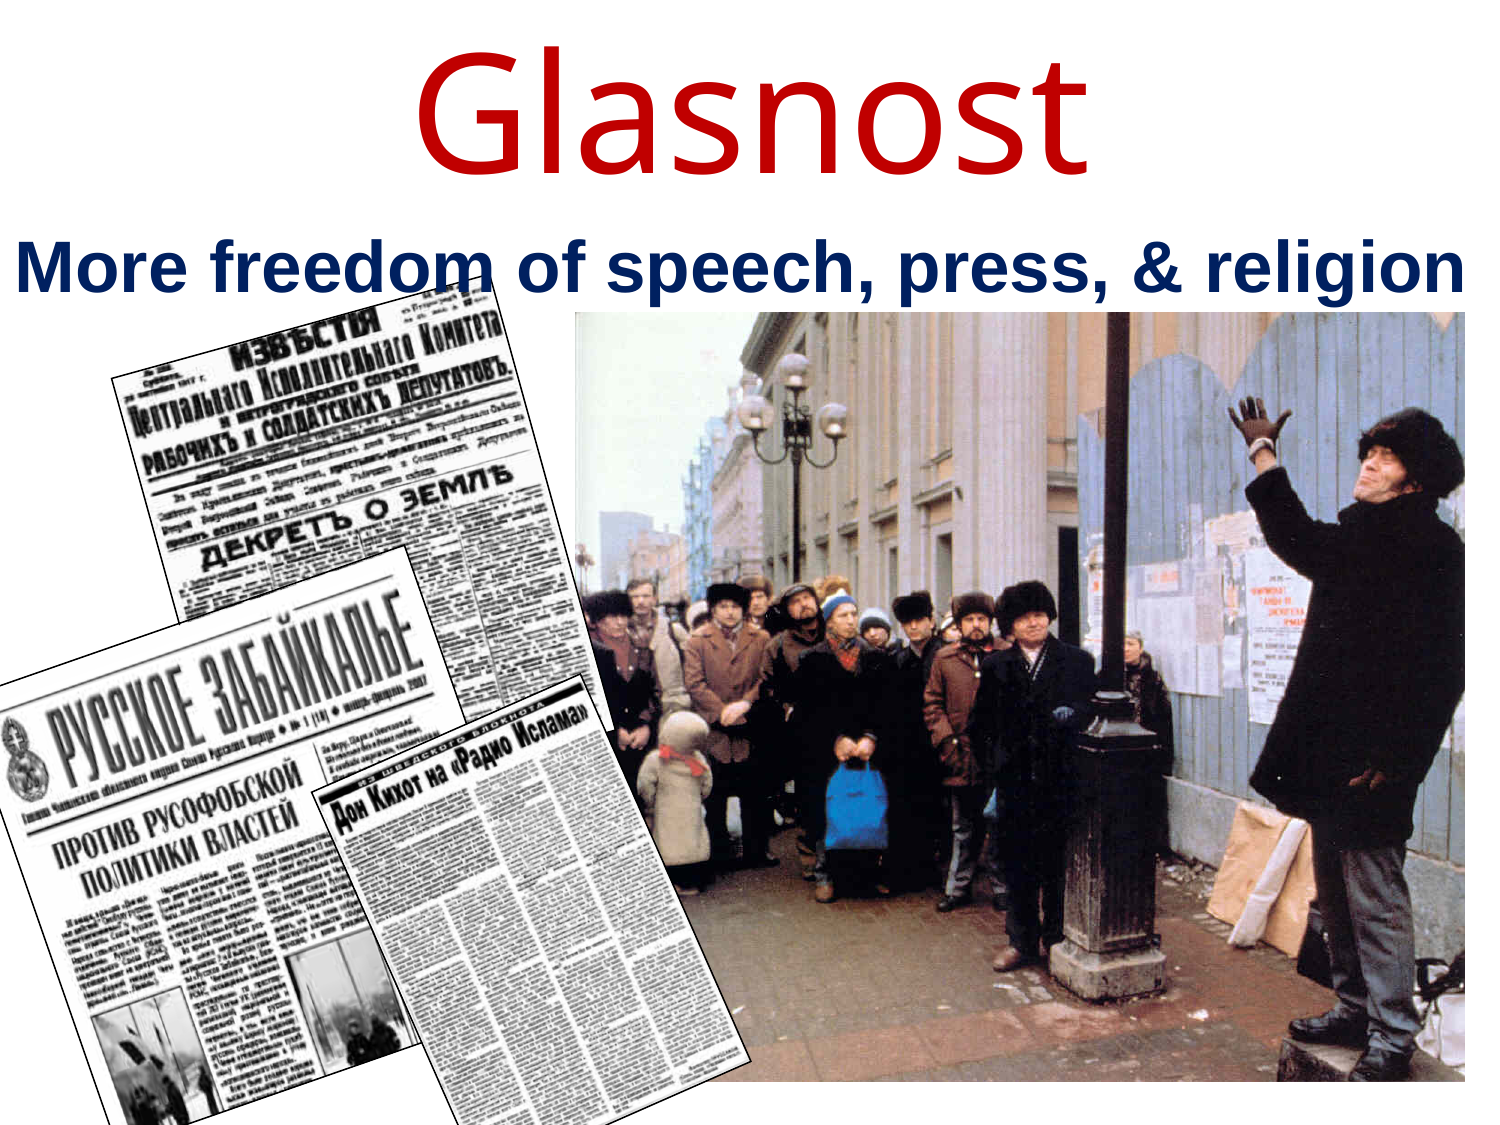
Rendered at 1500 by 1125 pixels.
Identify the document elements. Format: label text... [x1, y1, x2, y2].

text_box Glasnost [0, 0, 1500, 215]
picture [0, 312, 1465, 1125]
text_box More freedom of speech, press, & religion [0, 212, 1488, 315]
